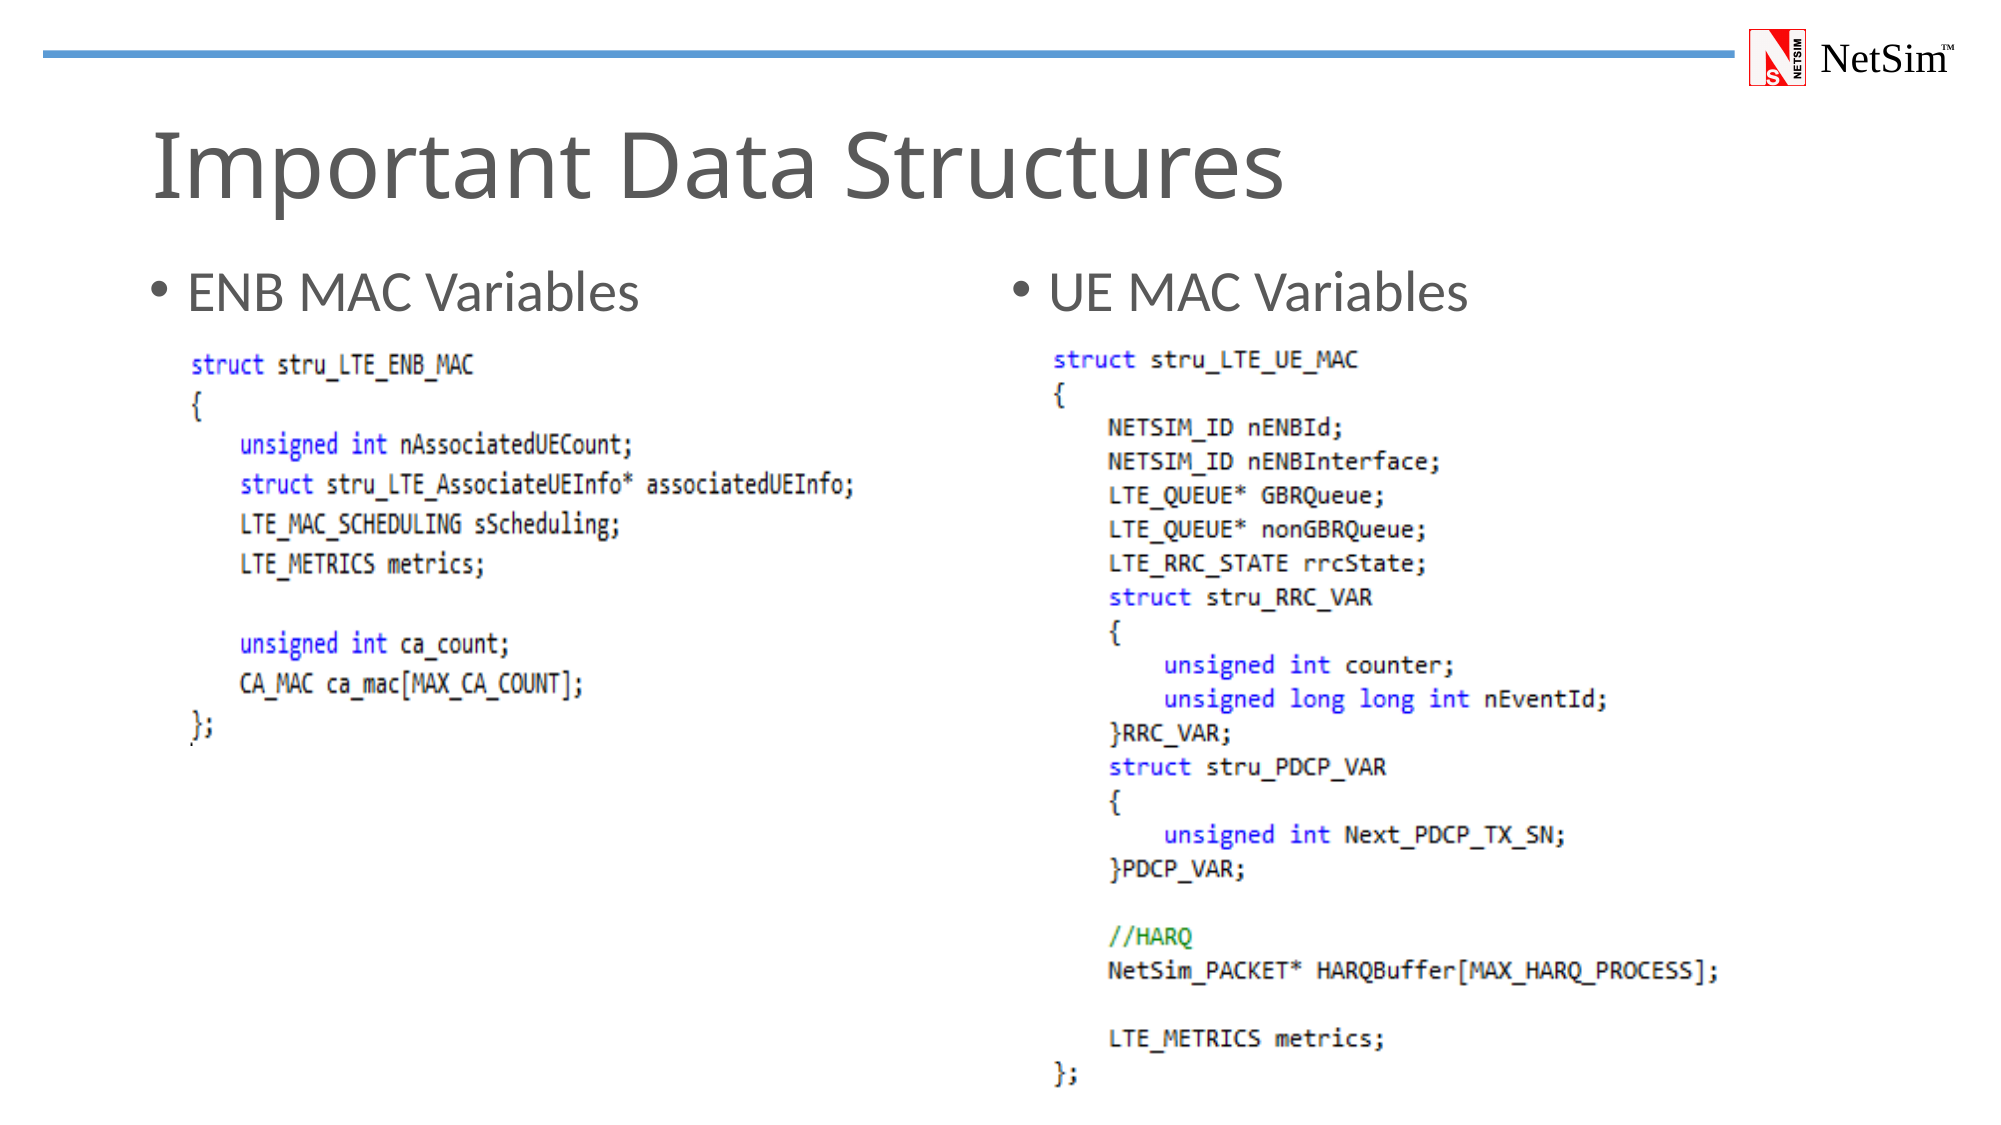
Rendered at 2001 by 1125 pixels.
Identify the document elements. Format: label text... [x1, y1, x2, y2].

title Important Data Structures [137, 59, 1863, 278]
picture [1047, 345, 1733, 1096]
picture [184, 345, 863, 746]
list ENB MAC Variables [134, 253, 985, 968]
picture [1749, 29, 1806, 59]
list UE MAC Variables [996, 253, 1847, 968]
